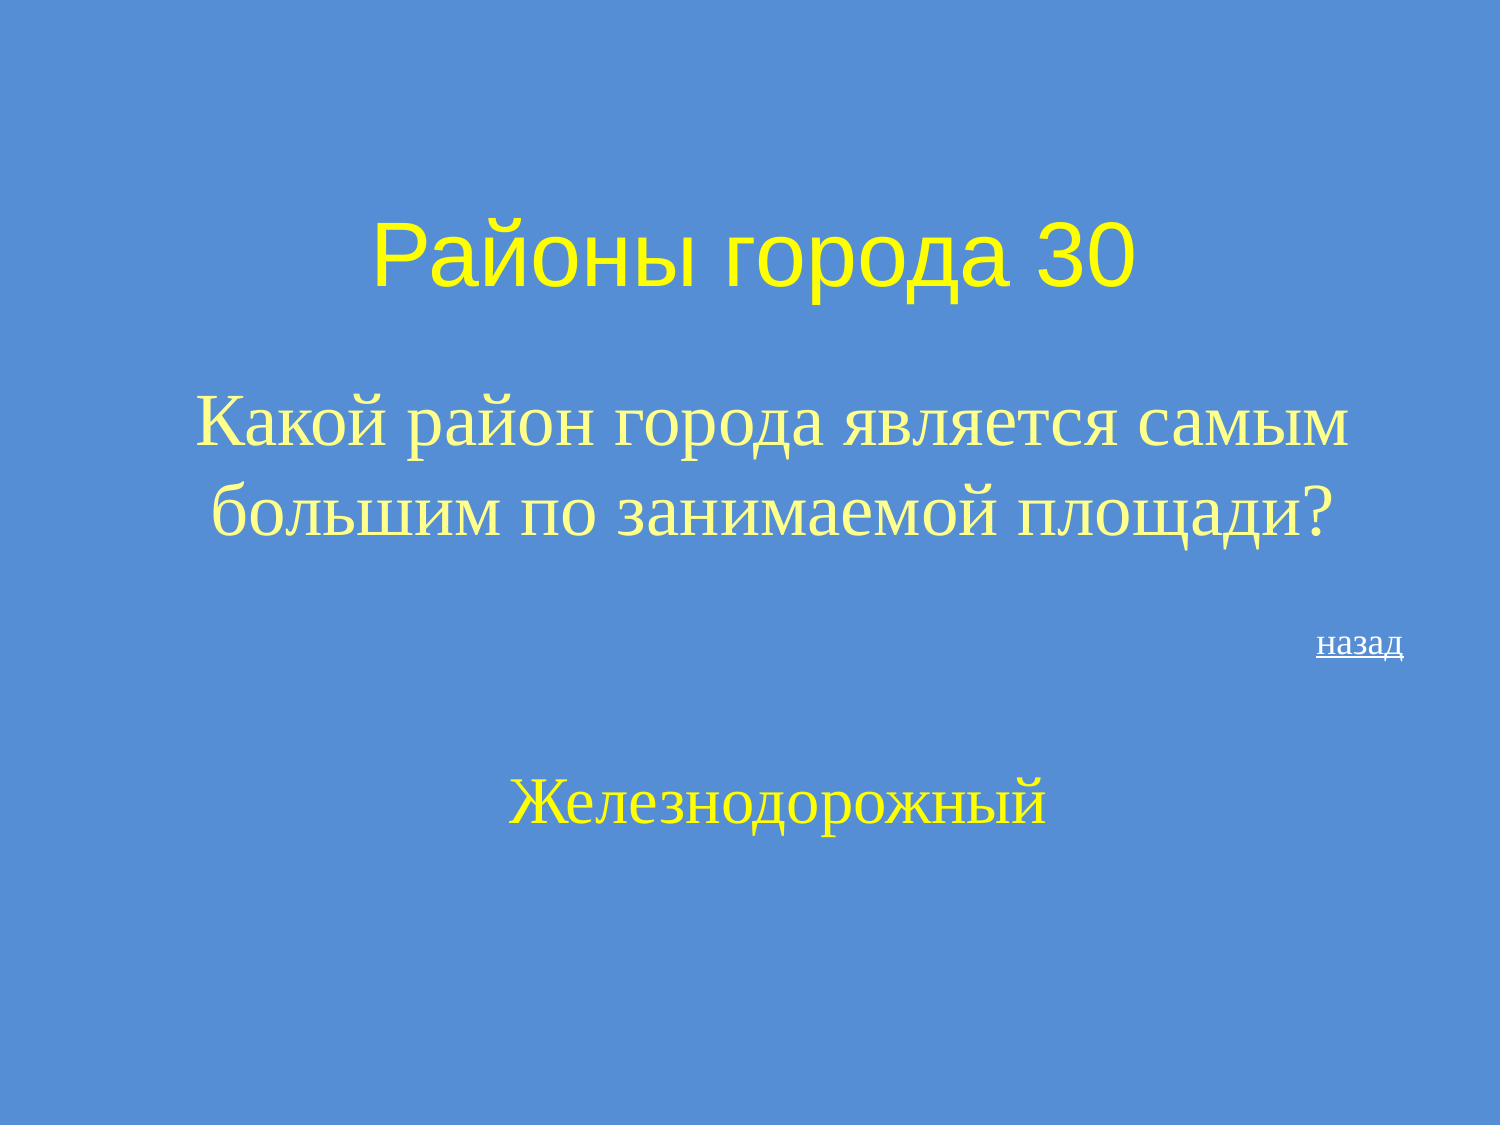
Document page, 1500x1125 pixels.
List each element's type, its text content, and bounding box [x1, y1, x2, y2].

text_box назад [1301, 609, 1419, 670]
text_box Железнодорожный [494, 749, 1063, 845]
title Районы города 30 [117, 128, 1393, 363]
subtitle Какой район города является самым большим по занимаемой площади? [105, 363, 1442, 633]
